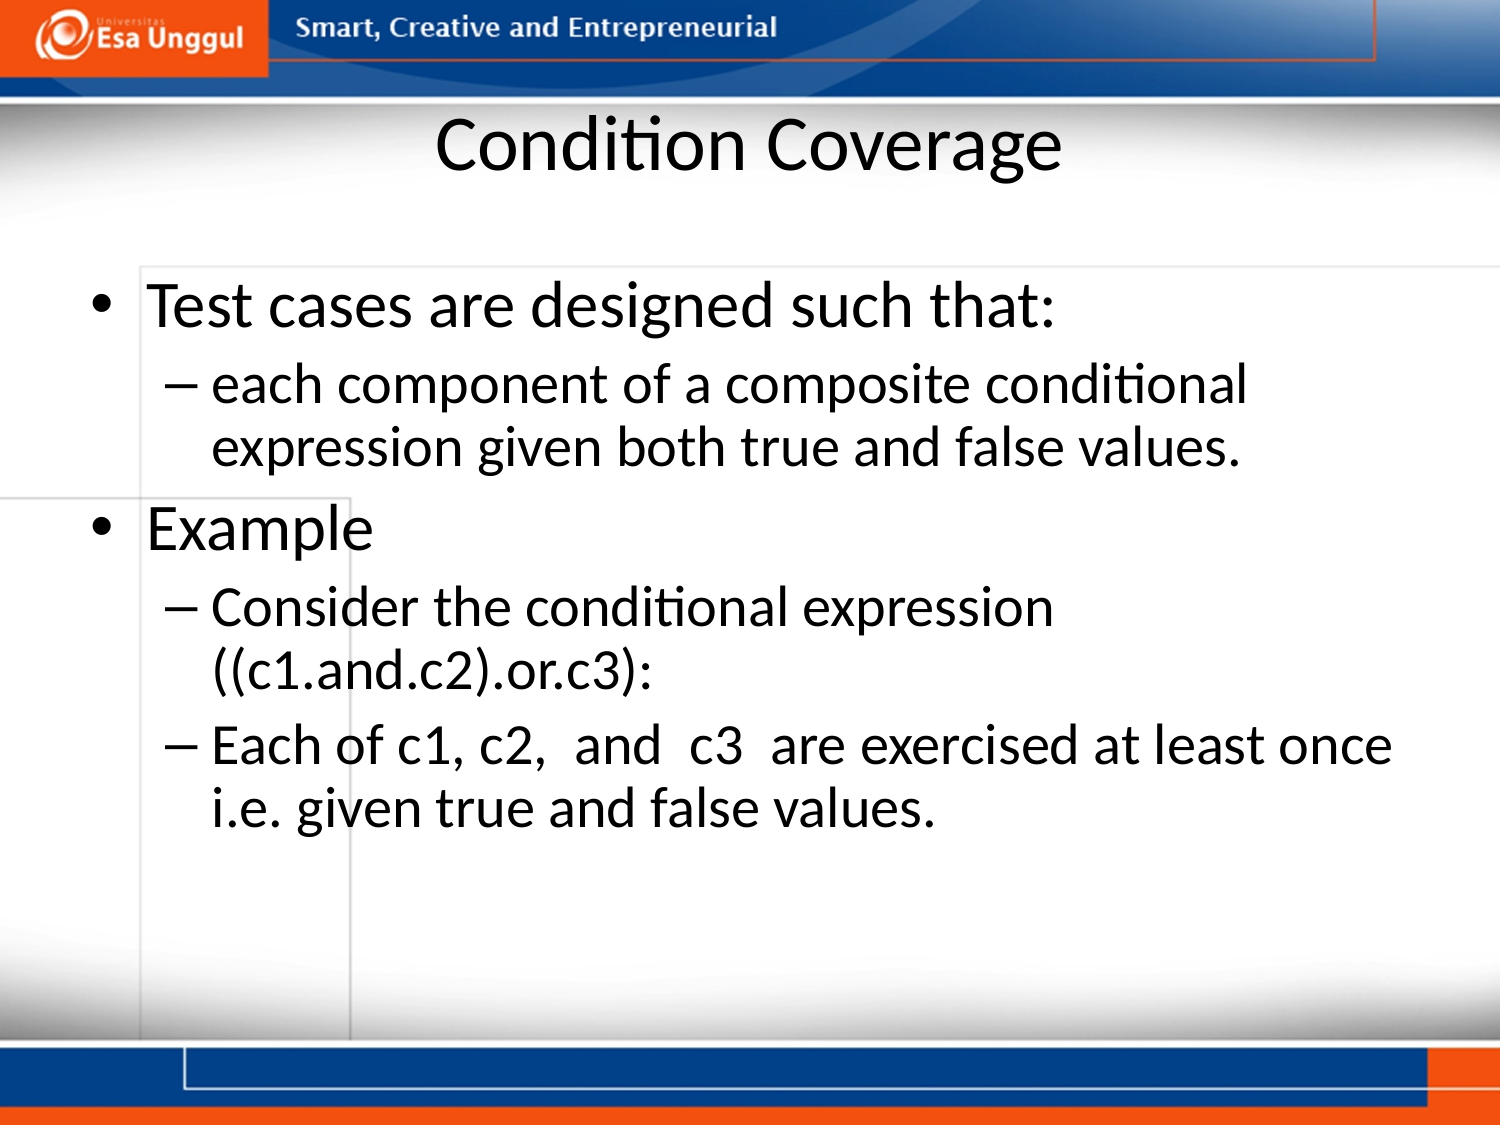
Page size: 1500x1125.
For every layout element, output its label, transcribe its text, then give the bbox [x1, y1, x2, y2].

list Test cases are designed such that: each component of a composite conditional expression given both true and false values. Example Consider the conditional expression ((c1.and.c2).or.c3): Each of c1, c2, and c3 are exercised at least once i.e. given true and false values. [75, 262, 1425, 1005]
picture [0, 0, 1500, 1125]
title Condition Coverage [75, 45, 1425, 233]
